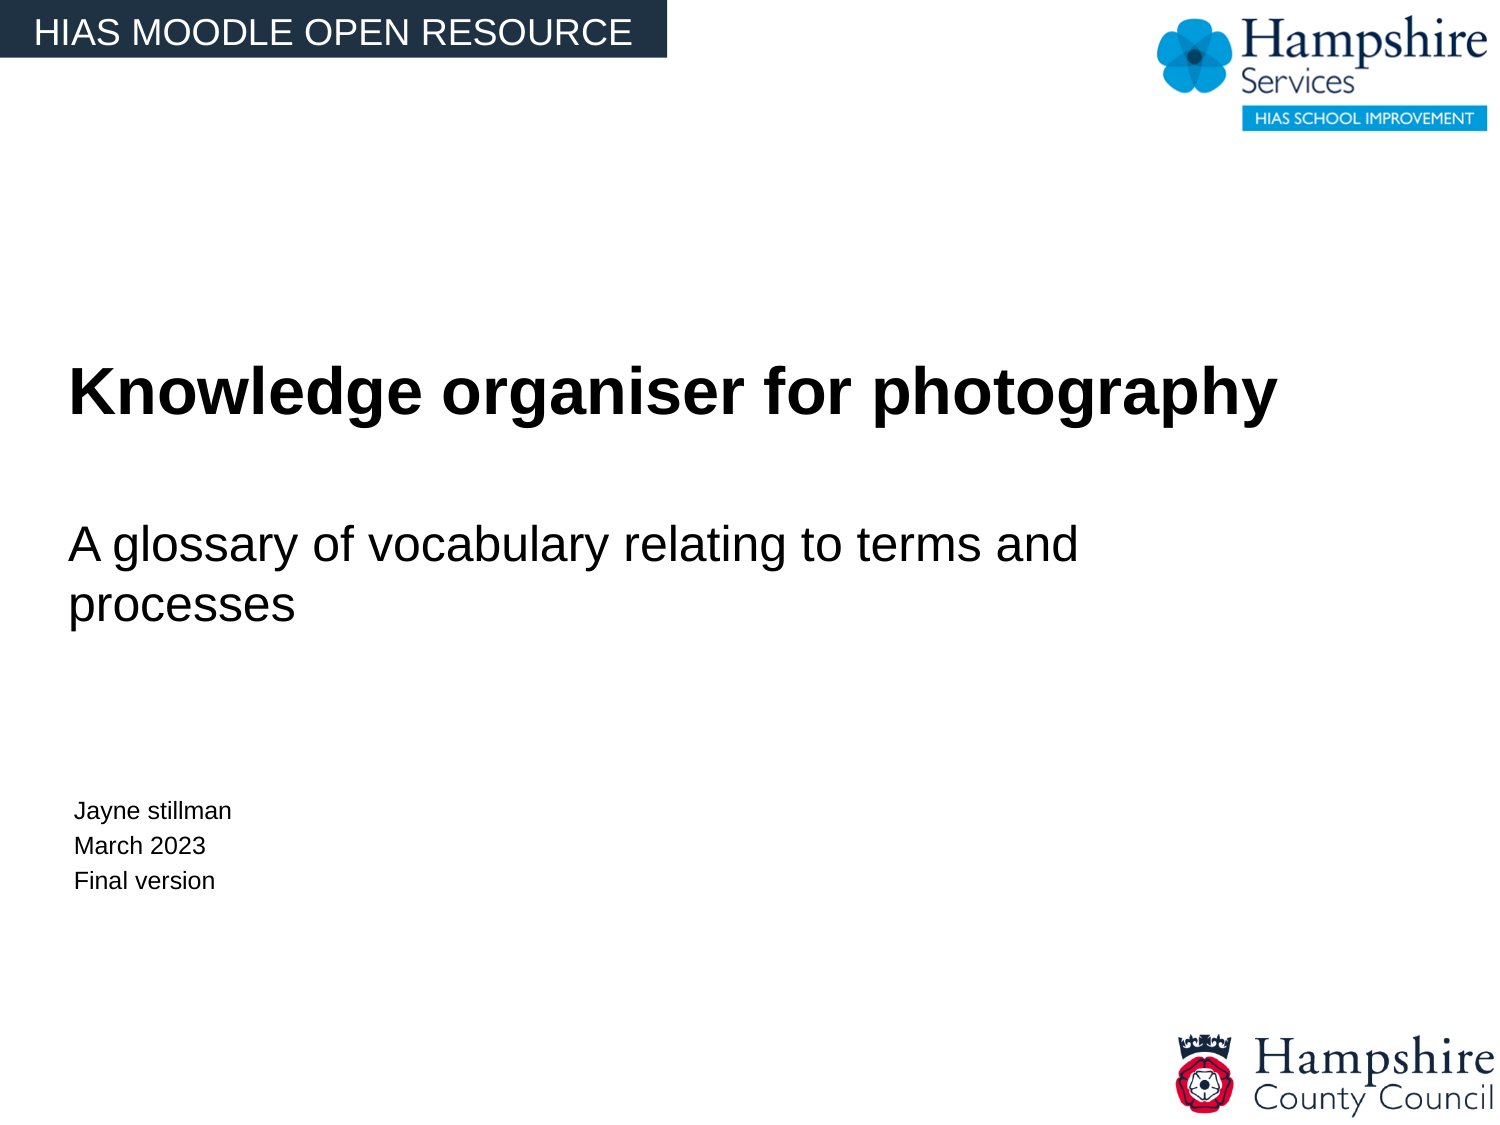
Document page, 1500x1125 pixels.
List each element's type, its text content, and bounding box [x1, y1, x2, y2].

text_box Jayne stillman March 2023 Final version [58, 786, 1335, 972]
picture [1145, 4, 1498, 142]
picture [1173, 1034, 1495, 1118]
text_box HIAS MOODLE OPEN RESOURCE [0, 0, 668, 58]
title Knowledge organiser for photography [53, 267, 1329, 503]
subtitle A glossary of vocabulary relating to terms and processes [53, 503, 1329, 635]
